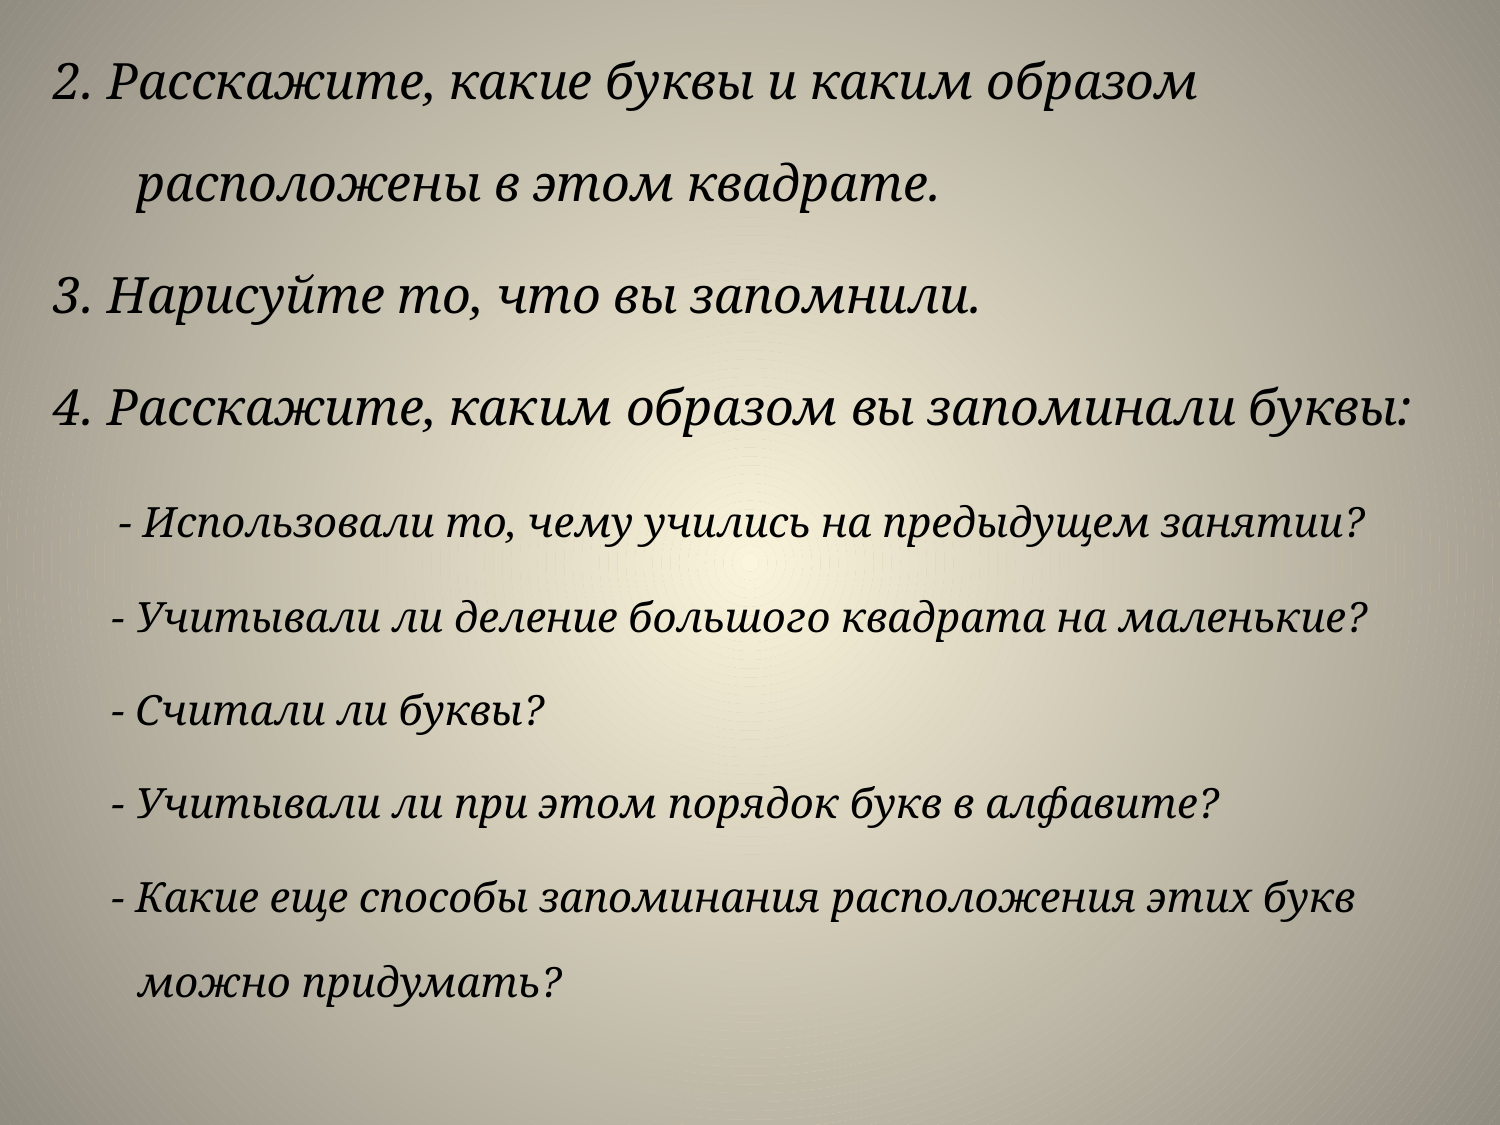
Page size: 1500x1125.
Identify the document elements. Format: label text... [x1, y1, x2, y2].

list 2. Расскажите, какие буквы и каким образом расположены в этом квадрате. 3. Нарисуйте то, что вы запомнили. 4. Расскажите, каким образом вы запоминали буквы: - Использовали то, чему учились на предыдущем занятии? - Учитывали ли деление большого квадрата на маленькие? - Считали ли буквы? - Учитывали ли при этом порядок букв в алфавите? - Какие еще способы запоминания расположения этих букв можно придумать? [0, 0, 1500, 1125]
